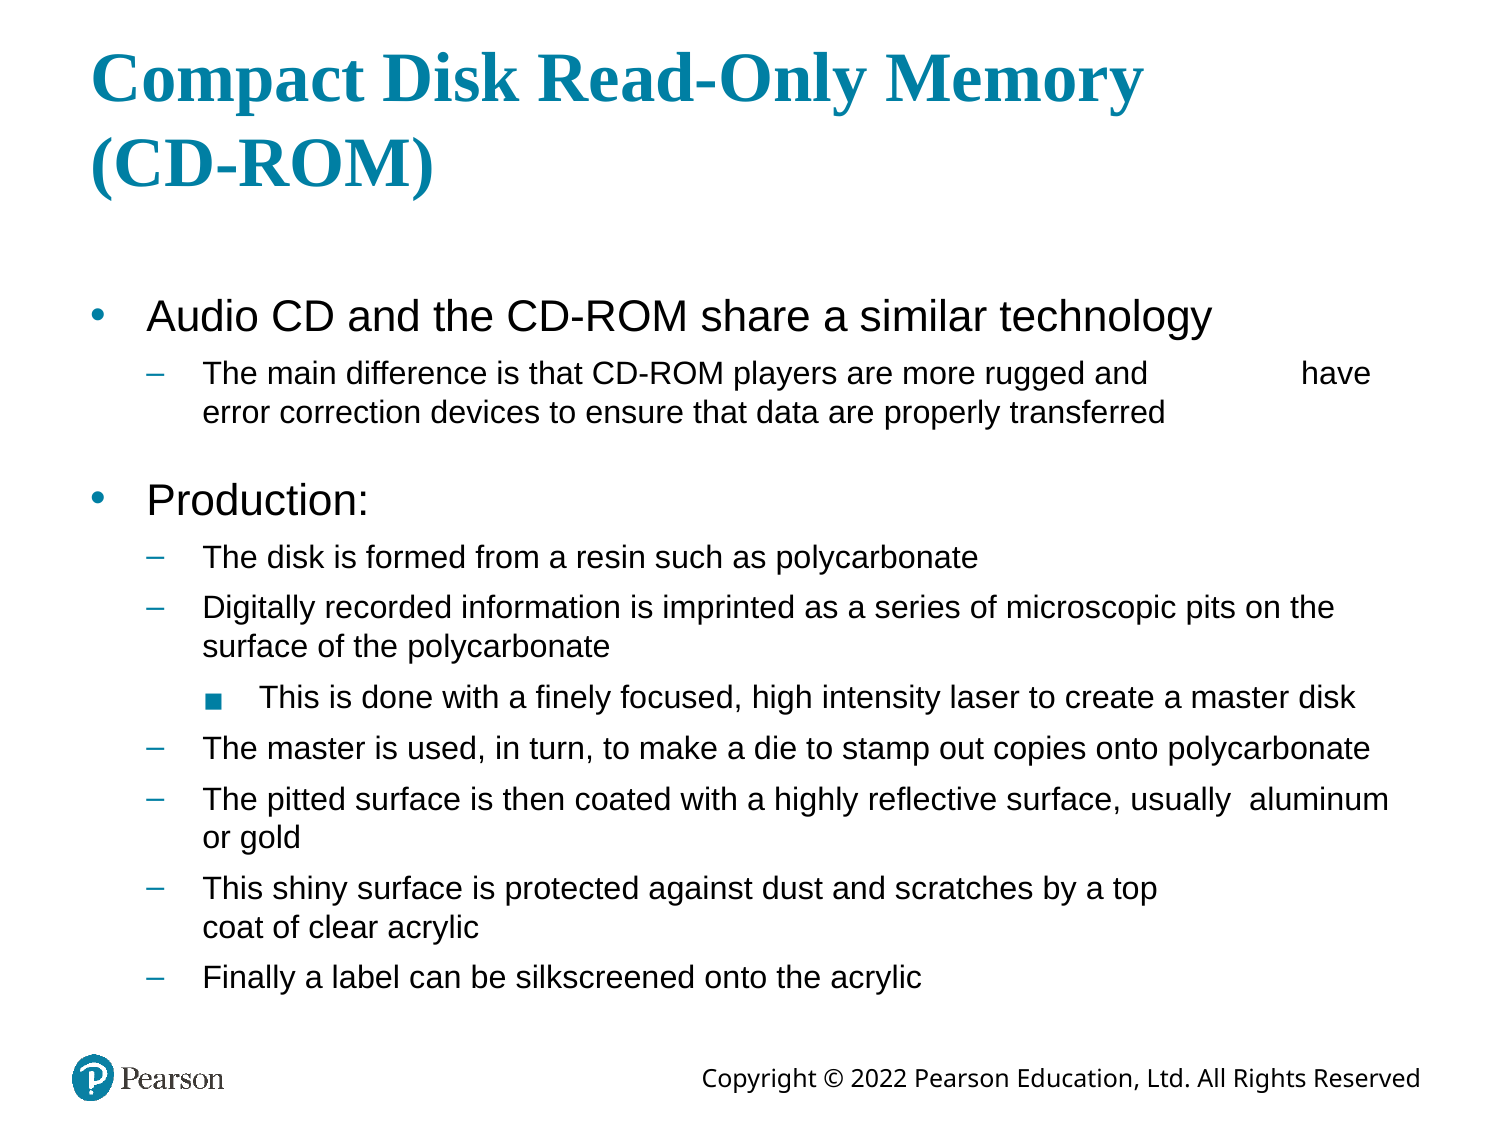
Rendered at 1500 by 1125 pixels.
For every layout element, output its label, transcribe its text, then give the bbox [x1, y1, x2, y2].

list Audio CD and the CD-ROM share a similar technology The main difference is that CD-ROM players are more rugged and have error correction devices to ensure that data are properly transferred Production: The disk is formed from a resin such as polycarbonate Digitally recorded information is imprinted as a series of microscopic pits on the surface of the polycarbonate This is done with a finely focused, high intensity laser to create a master disk The master is used, in turn, to make a die to stamp out copies onto polycarbonate The pitted surface is then coated with a highly reflective surface, usually aluminum or gold This shiny surface is protected against dust and scratches by a top coat of clear acrylic Finally a label can be silkscreened onto the acrylic [75, 272, 1425, 1015]
picture [81, 1063, 106, 1088]
picture [72, 1088, 82, 1101]
title Compact Disk Read-Only Memory (CD-ROM) [75, 35, 1425, 216]
picture [72, 1054, 88, 1070]
picture [99, 1054, 224, 1101]
